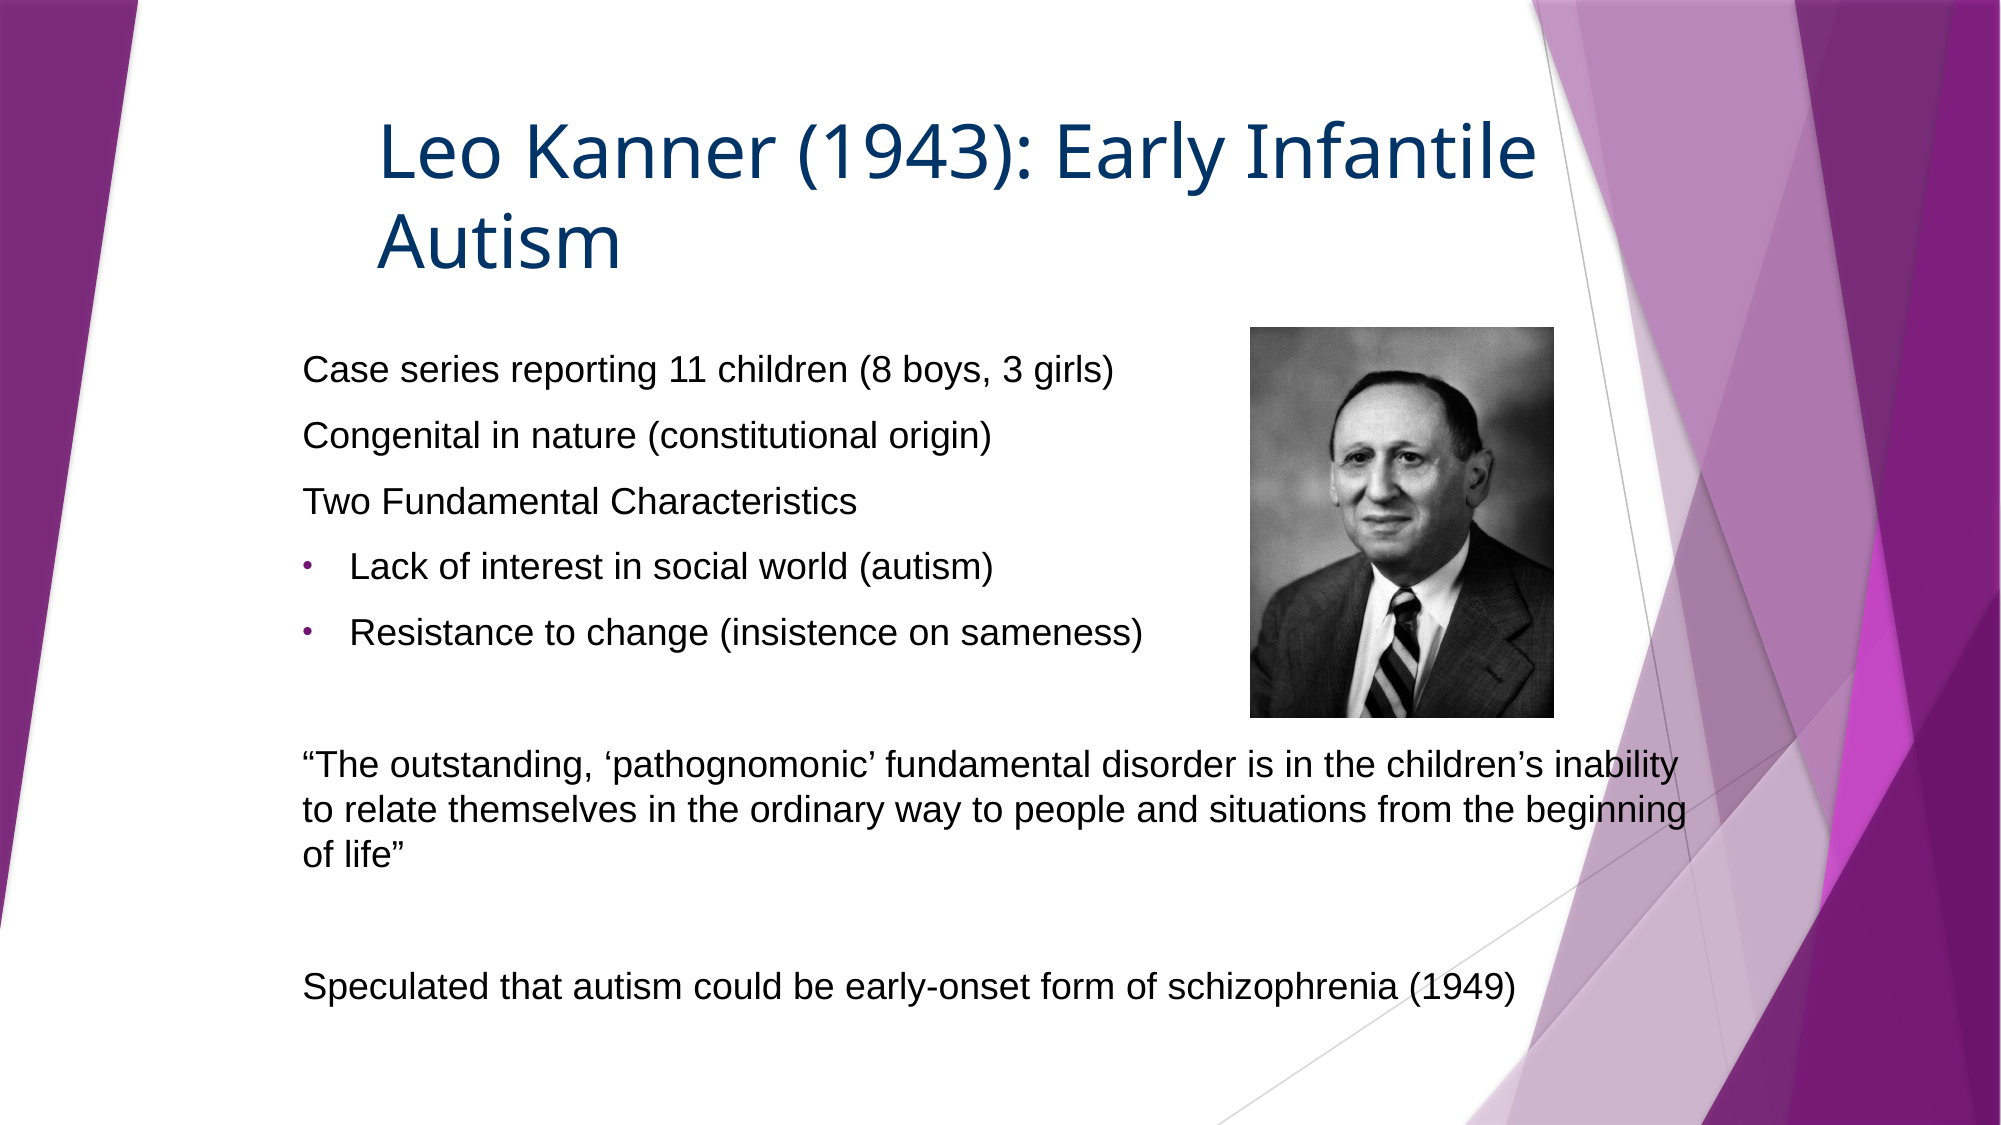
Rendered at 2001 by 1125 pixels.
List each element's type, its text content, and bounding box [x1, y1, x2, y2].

title Leo Kanner (1943): Early Infantile Autism [362, 50, 1638, 292]
picture [1250, 327, 1554, 719]
subtitle Case series reporting 11 children (8 boys, 3 girls) Congenital in nature (constitutional origin) Two Fundamental Characteristics Lack of interest in social world (autism) Resistance to change (insistence on sameness) “The outstanding, ‘pathognomonic’ fundamental disorder is in the children’s inability to relate themselves in the ordinary way to people and situations from the beginning of life” Speculated that autism could be early-onset form of schizophrenia (1949) [287, 337, 1725, 1075]
